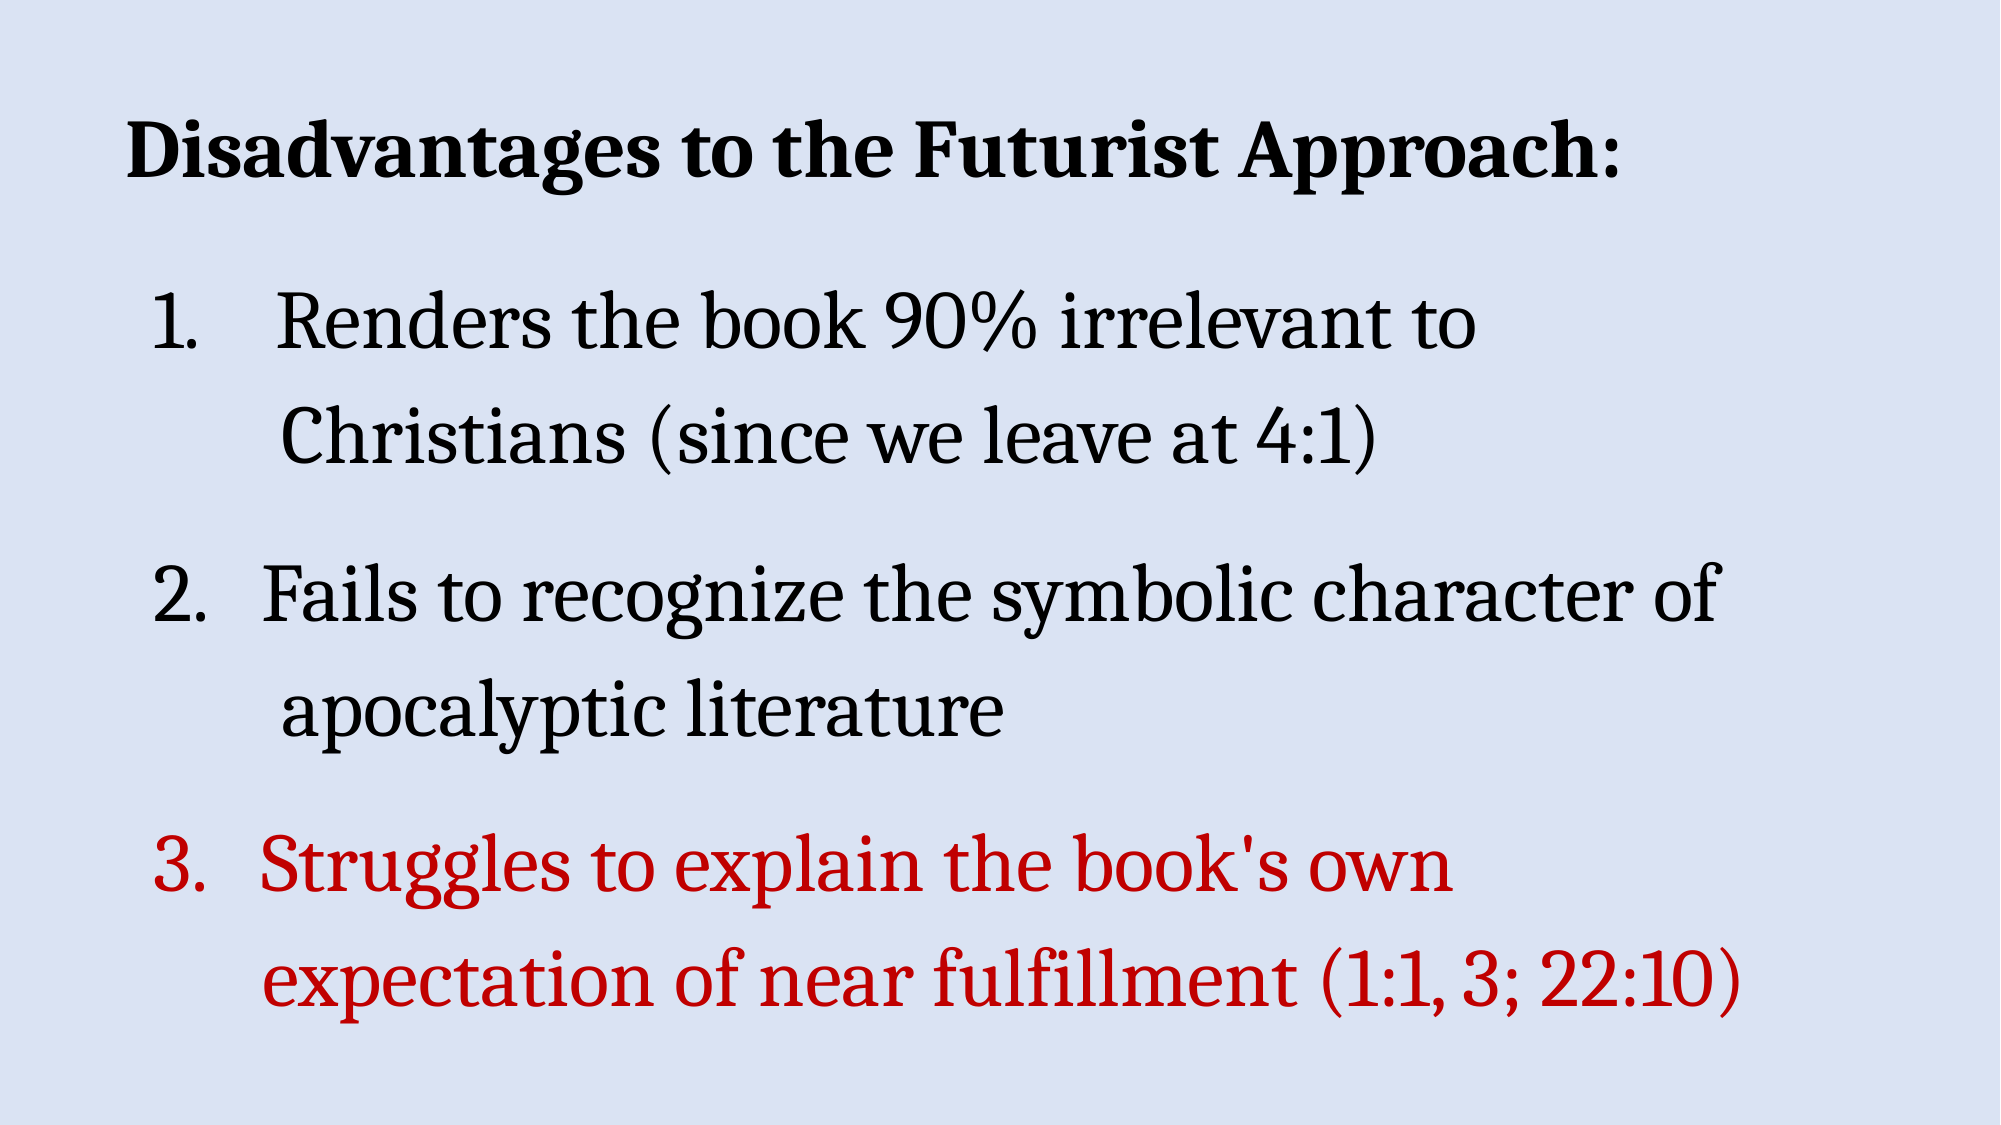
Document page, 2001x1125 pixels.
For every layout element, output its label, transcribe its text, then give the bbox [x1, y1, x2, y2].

subtitle Disadvantages to the Futurist Approach: Renders the book 90% irrelevant to Christians (since we leave at 4:1) 2. Fails to recognize the symbolic character of apocalyptic literature 3. Struggles to explain the book's own expectation of near fulfillment (1:1, 3; 22:10) [110, 98, 1885, 1053]
